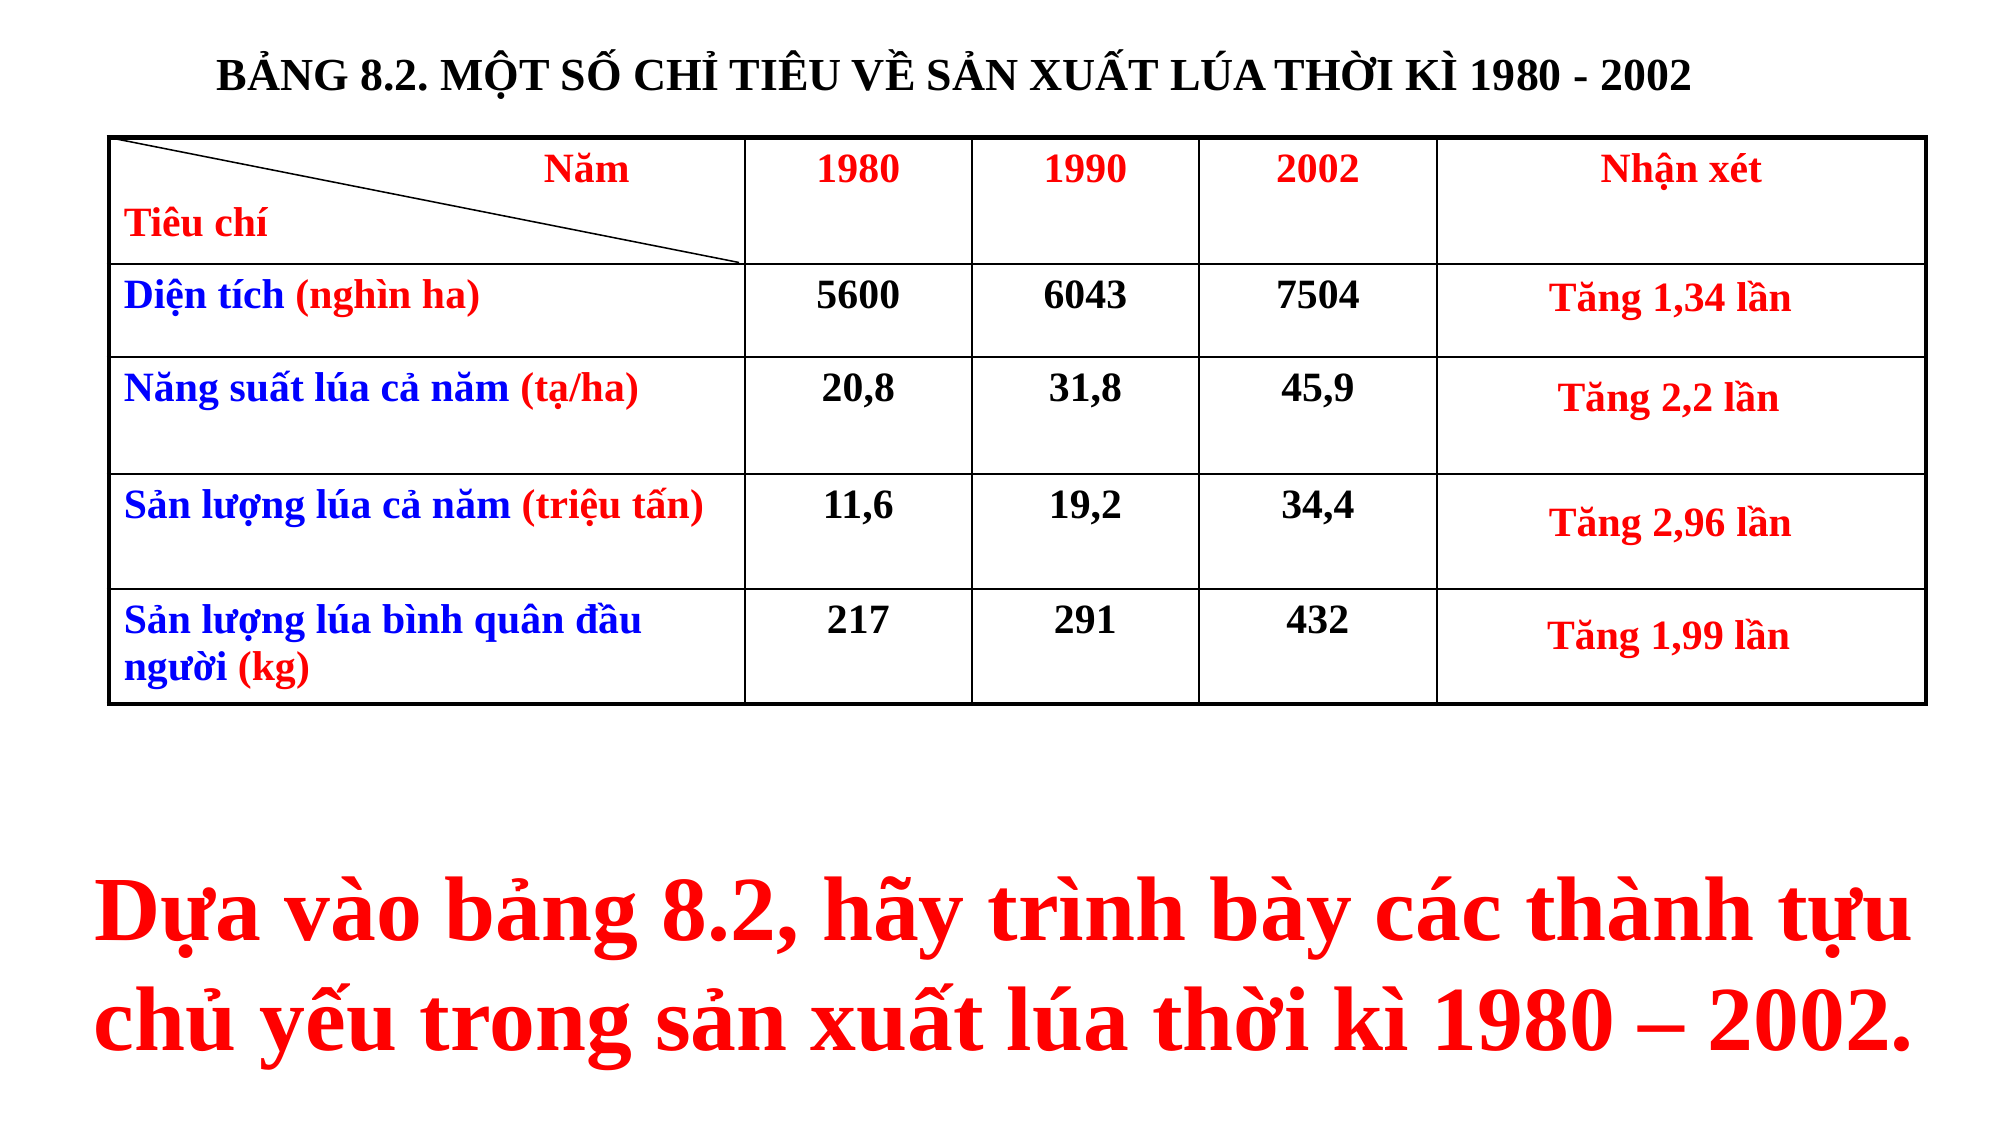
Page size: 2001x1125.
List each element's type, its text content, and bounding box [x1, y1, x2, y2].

text_box BẢNG 8.2. MỘT SỐ CHỈ TIÊU VỀ SẢN XUẤT LÚA THỜI KÌ 1980 - 2002 [202, 37, 1892, 108]
table_cell 6043 [973, 265, 1198, 356]
text_box Dựa vào bảng 8.2, hãy trình bày các thành tựu chủ yếu trong sản xuất lúa thời kì 1980 – 2002. [60, 838, 1951, 1080]
table_cell 217 [746, 590, 971, 702]
table_header 1980 [746, 140, 971, 263]
table_cell Diện tích (nghìn ha) [111, 265, 744, 356]
table_cell 34,4 [1200, 475, 1436, 588]
text_box Tăng 1,99 lần [1487, 600, 1850, 665]
table_cell 432 [1200, 590, 1436, 702]
table_cell [1438, 265, 1924, 356]
table_header 2002 [1200, 140, 1436, 263]
table_cell 11,6 [746, 475, 971, 588]
table_cell [1438, 590, 1924, 702]
table_cell 291 [973, 590, 1198, 702]
table_cell [1438, 358, 1924, 473]
table_cell 19,2 [973, 475, 1198, 588]
table_header Năm Tiêu chí [111, 140, 744, 263]
table_cell Sản lượng lúa cả năm (triệu tấn) [111, 475, 744, 588]
table_header Nhận xét [1438, 140, 1924, 263]
table_cell 5600 [746, 265, 971, 356]
table_cell Năng suất lúa cả năm (tạ/ha) [111, 358, 744, 473]
table_cell 20,8 [746, 358, 971, 473]
table_cell 45,9 [1200, 358, 1436, 473]
text_box Tăng 2,96 lần [1491, 487, 1850, 553]
text_box [1400, 412, 1663, 473]
table_cell 31,8 [973, 358, 1198, 473]
text_box Tăng 1,34 lần [1491, 262, 1850, 328]
table_cell Sản lượng lúa bình quân đầu người (kg) [111, 590, 744, 702]
table_cell [1438, 475, 1924, 588]
table_header 1990 [973, 140, 1198, 263]
table_cell 7504 [1200, 265, 1436, 356]
text_box Tăng 2,2 lần [1487, 362, 1850, 428]
